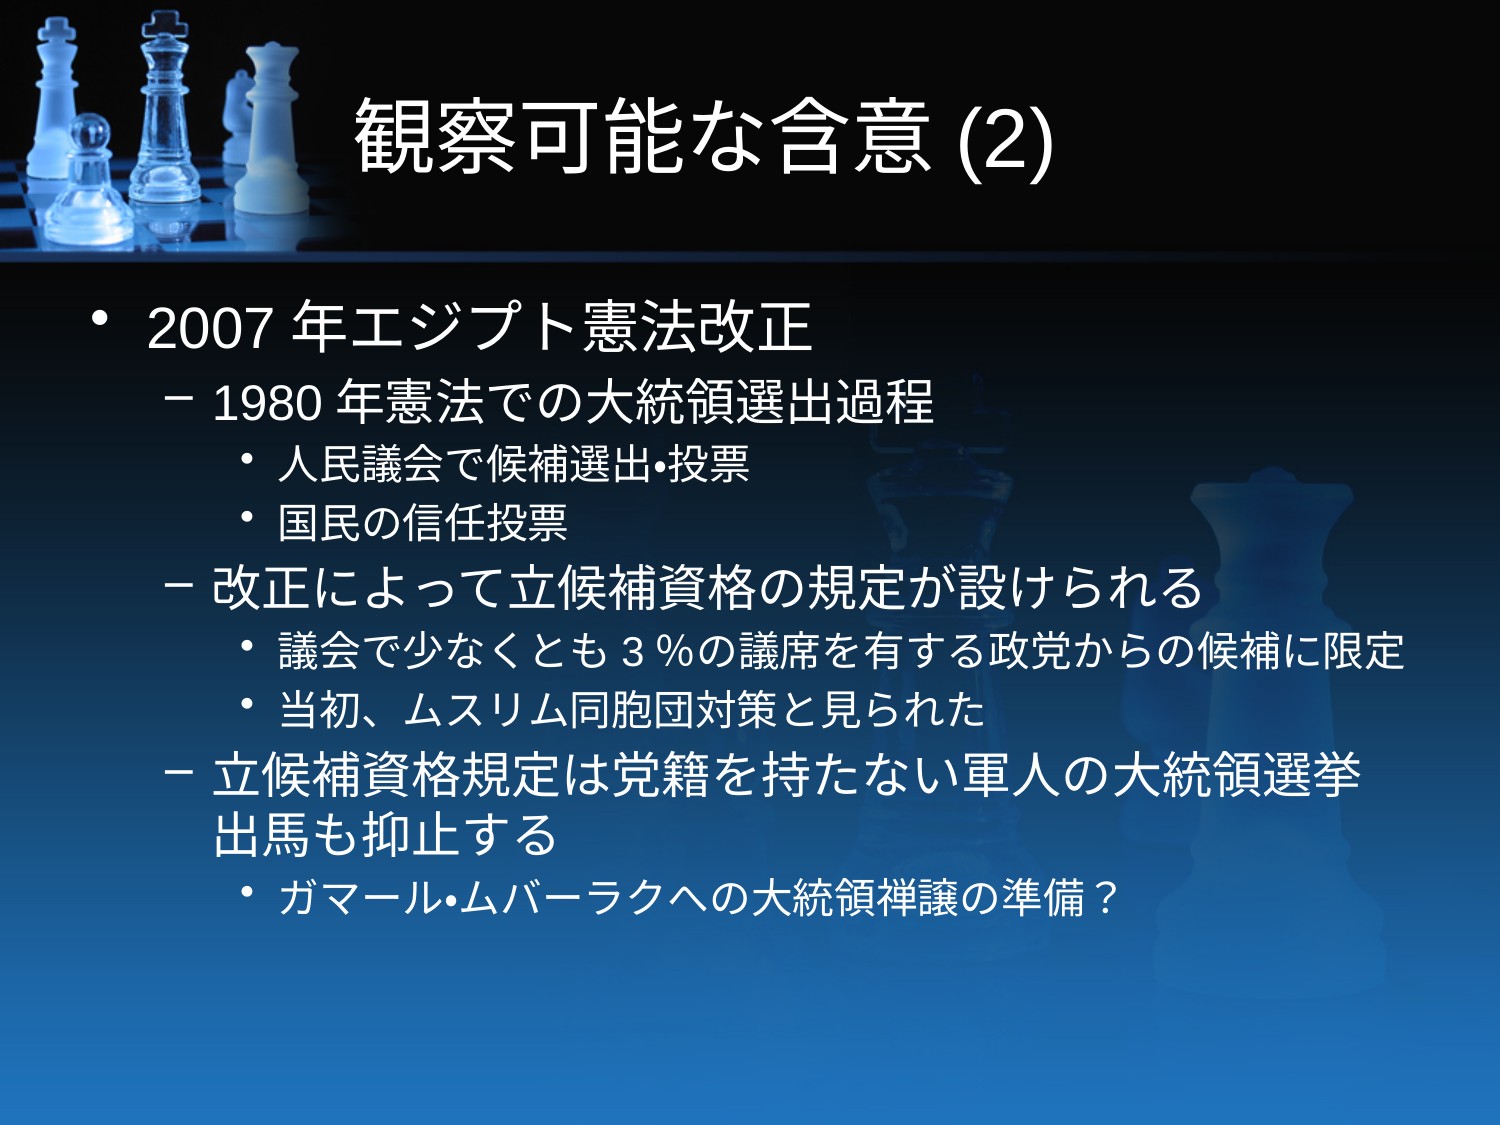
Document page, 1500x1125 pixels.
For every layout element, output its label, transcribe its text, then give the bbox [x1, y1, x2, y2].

title 観察可能な含意(2) [337, 40, 1426, 229]
picture [0, 0, 1500, 1125]
list 2007年エジプト憲法改正 1980年憲法での大統領選出過程 人民議会で候補選出・投票 国民の信任投票 改正によって立候補資格の規定が設けられる 議会で少なくとも3％の議席を有する政党からの候補に限定 当初、ムスリム同胞団対策と見られた 立候補資格規定は党籍を持たない軍人の大統領選挙出馬も抑止する ガマール・ムバーラクへの大統領禅譲の準備？ [74, 282, 1426, 1026]
